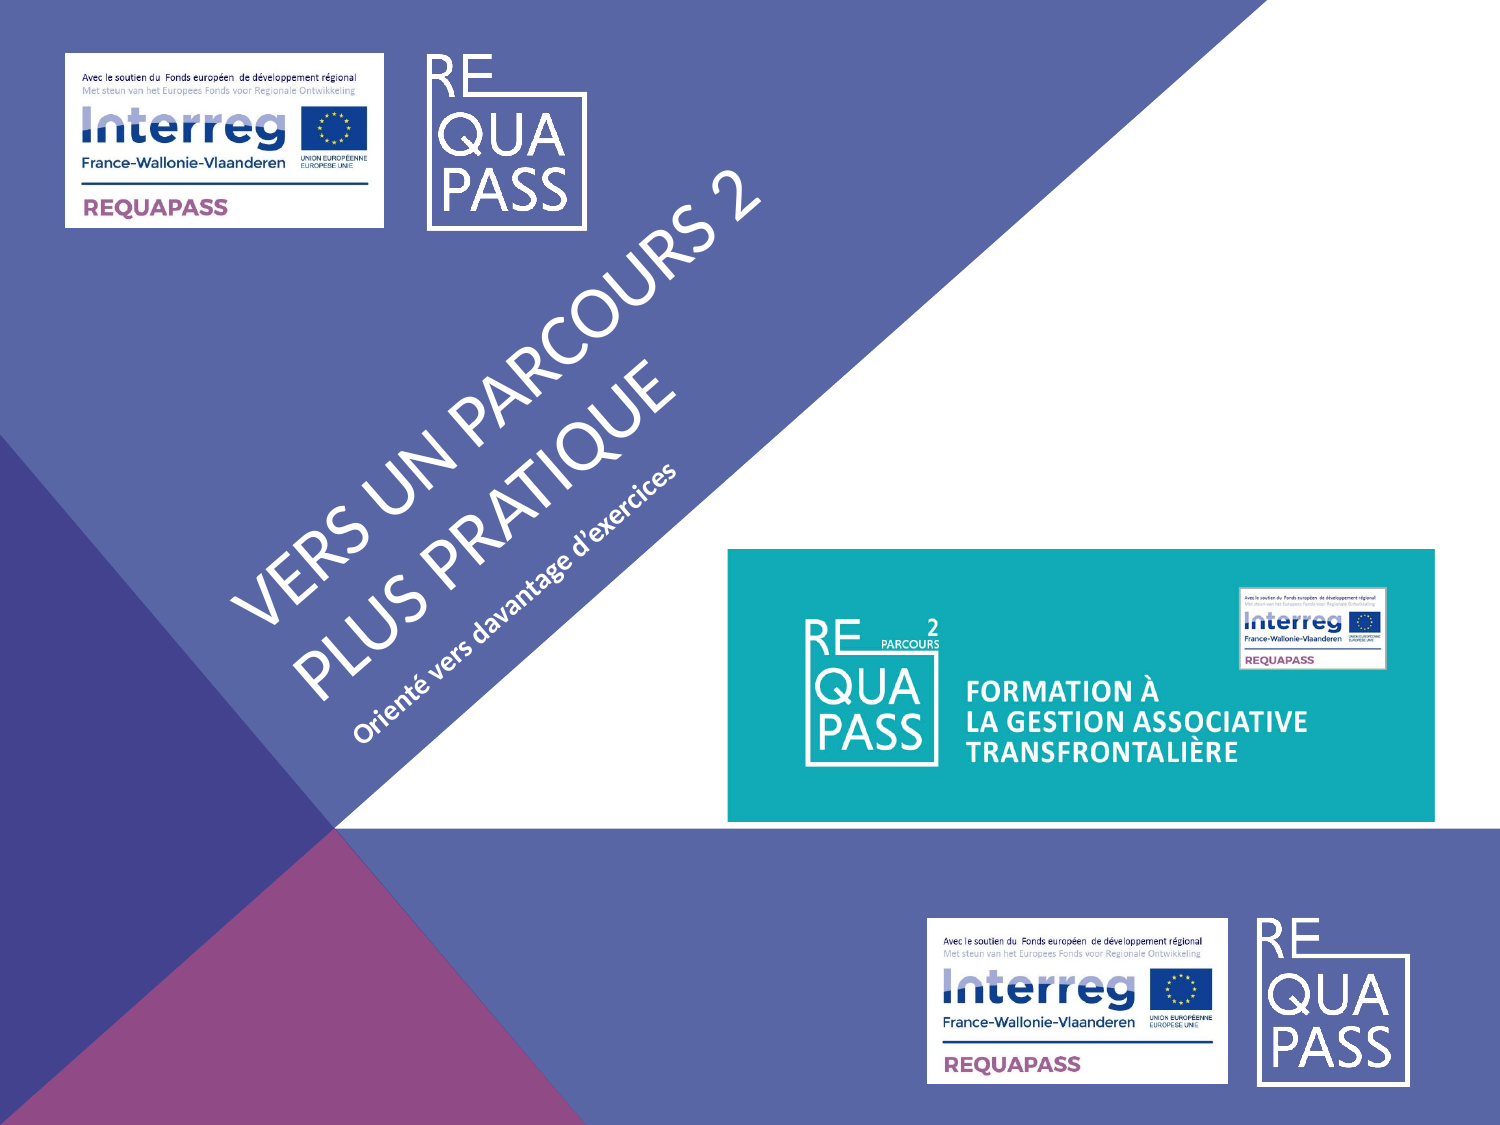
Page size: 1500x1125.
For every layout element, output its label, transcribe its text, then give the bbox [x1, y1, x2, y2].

picture [927, 887, 1452, 1124]
picture [65, 22, 631, 270]
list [725, 549, 1436, 822]
title VERS un parcours 2 plus pratique [205, 34, 965, 727]
list Orienté vers davantage d’exercices [327, 106, 1081, 772]
